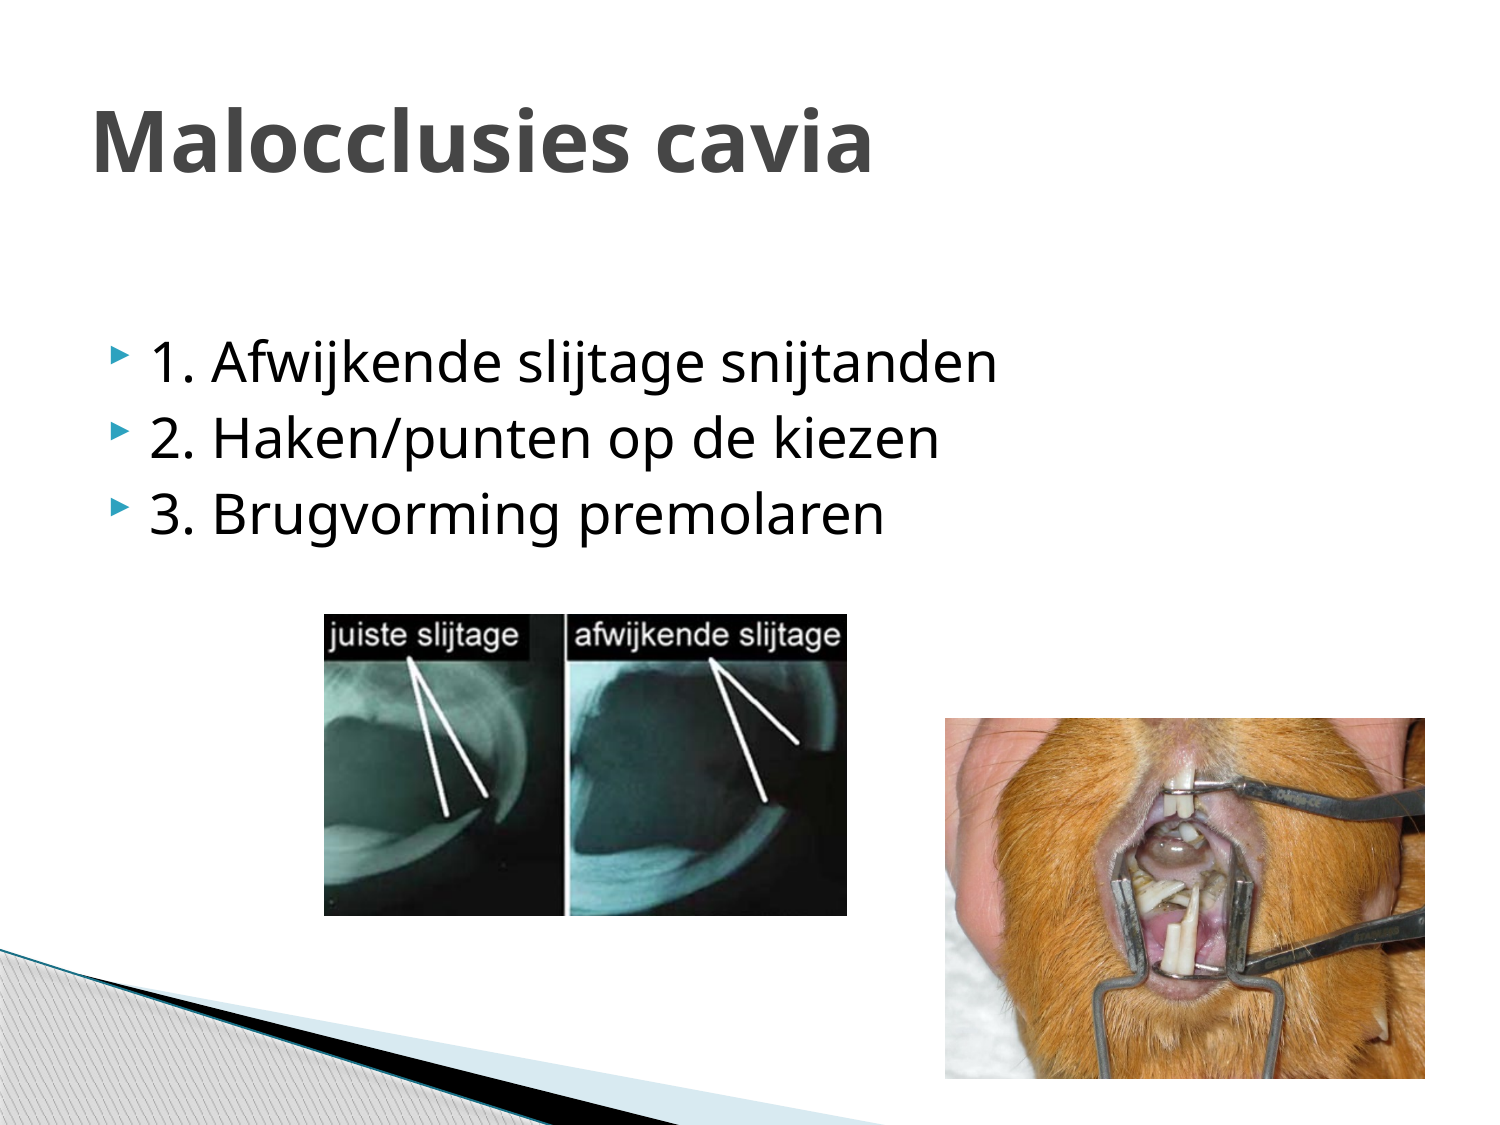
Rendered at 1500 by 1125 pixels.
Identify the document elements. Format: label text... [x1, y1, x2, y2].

list 1. Afwijkende slijtage snijtanden 2. Haken/punten op de kiezen 3. Brugvorming premolaren [75, 243, 1425, 986]
title Malocclusies cavia [75, 45, 1425, 233]
picture [324, 613, 847, 916]
picture [944, 718, 1426, 1080]
